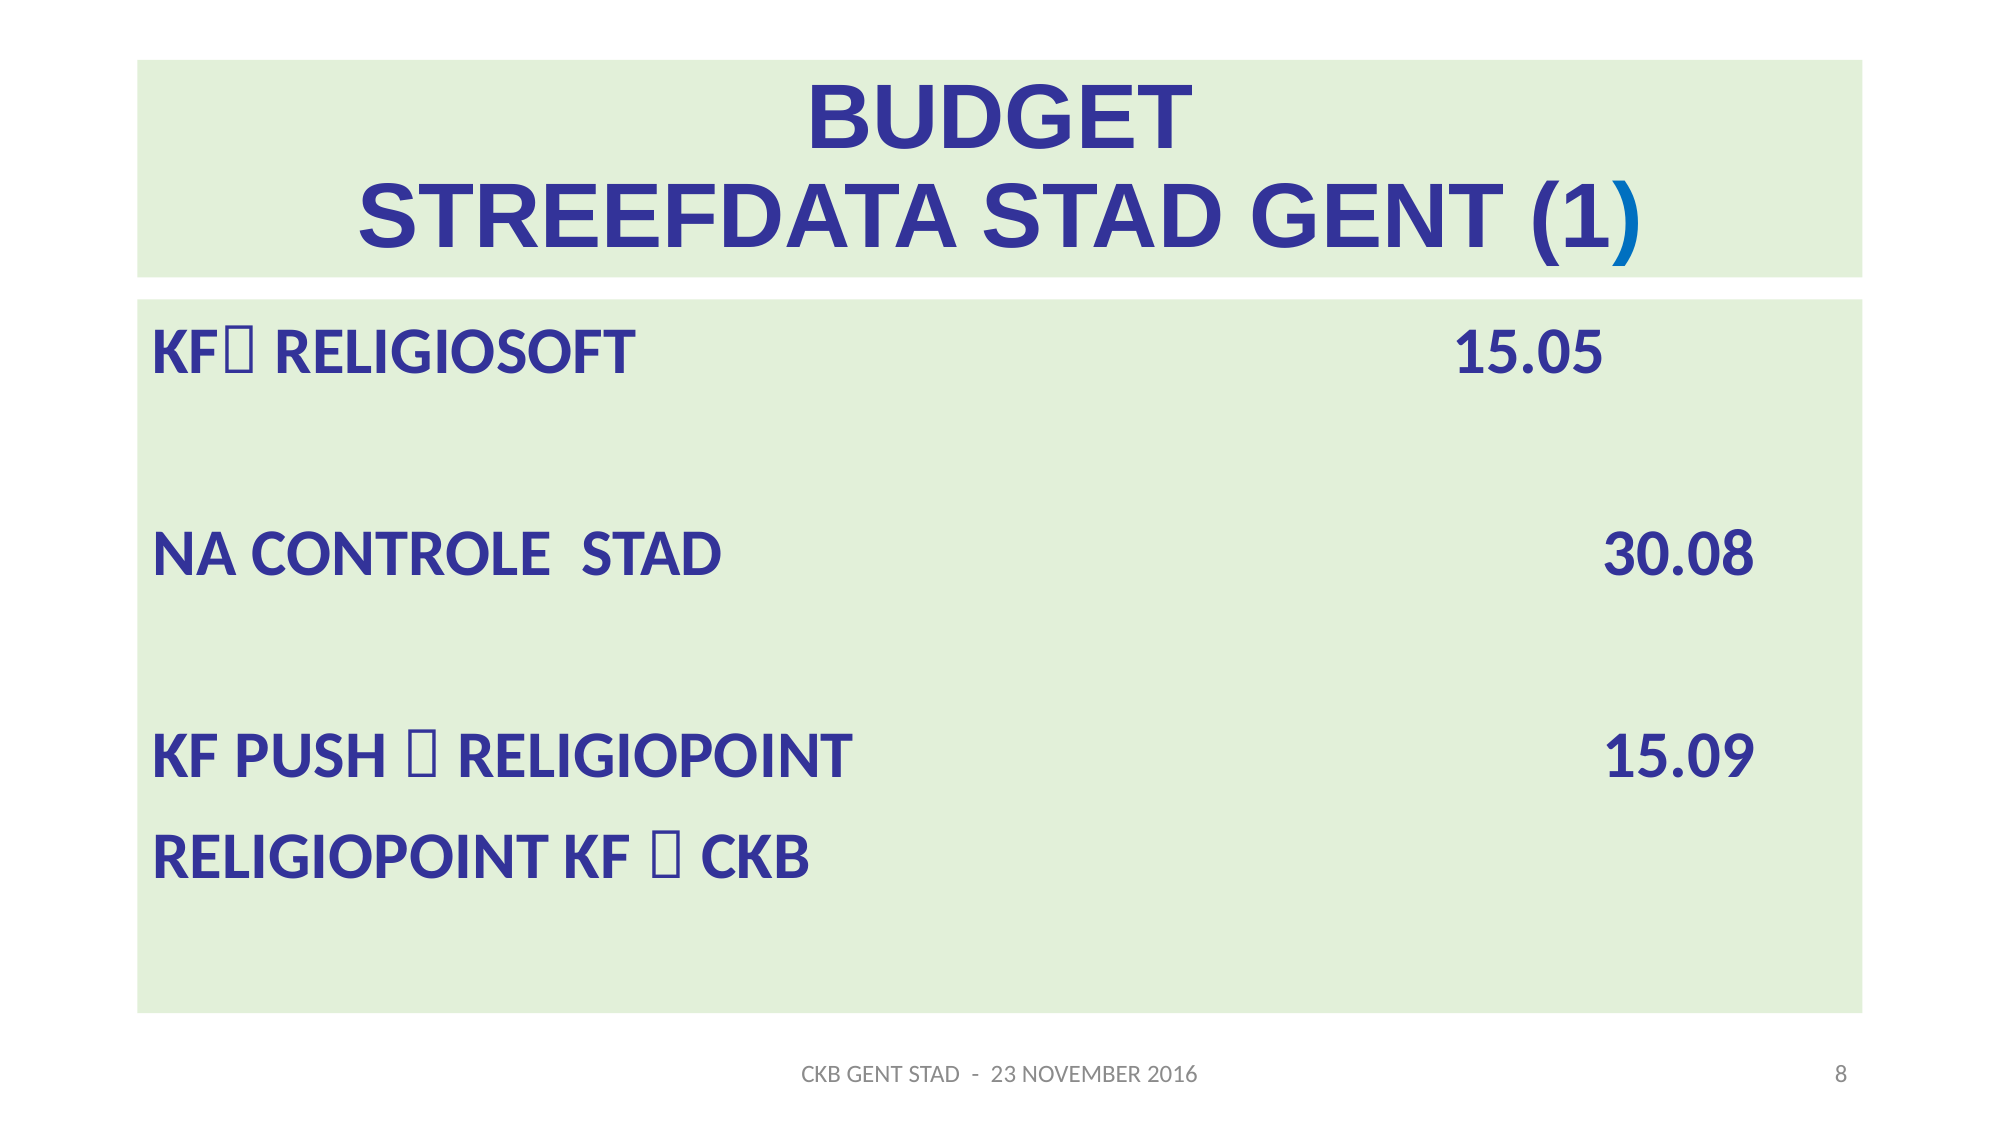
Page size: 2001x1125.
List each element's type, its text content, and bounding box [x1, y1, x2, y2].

title BUDGET STREEFDATA STAD GENT (1) [137, 59, 1863, 278]
list KF RELIGIOSOFT 15.05 NA CONTROLE STAD 30.08 KF PUSH  RELIGIOPOINT 15.09 RELIGIOPOINT KF  CKB [137, 299, 1863, 1014]
footer CKB GENT STAD - 23 NOVEMBER 2016 [662, 1042, 1338, 1103]
slide_number 8 [1412, 1042, 1863, 1103]
